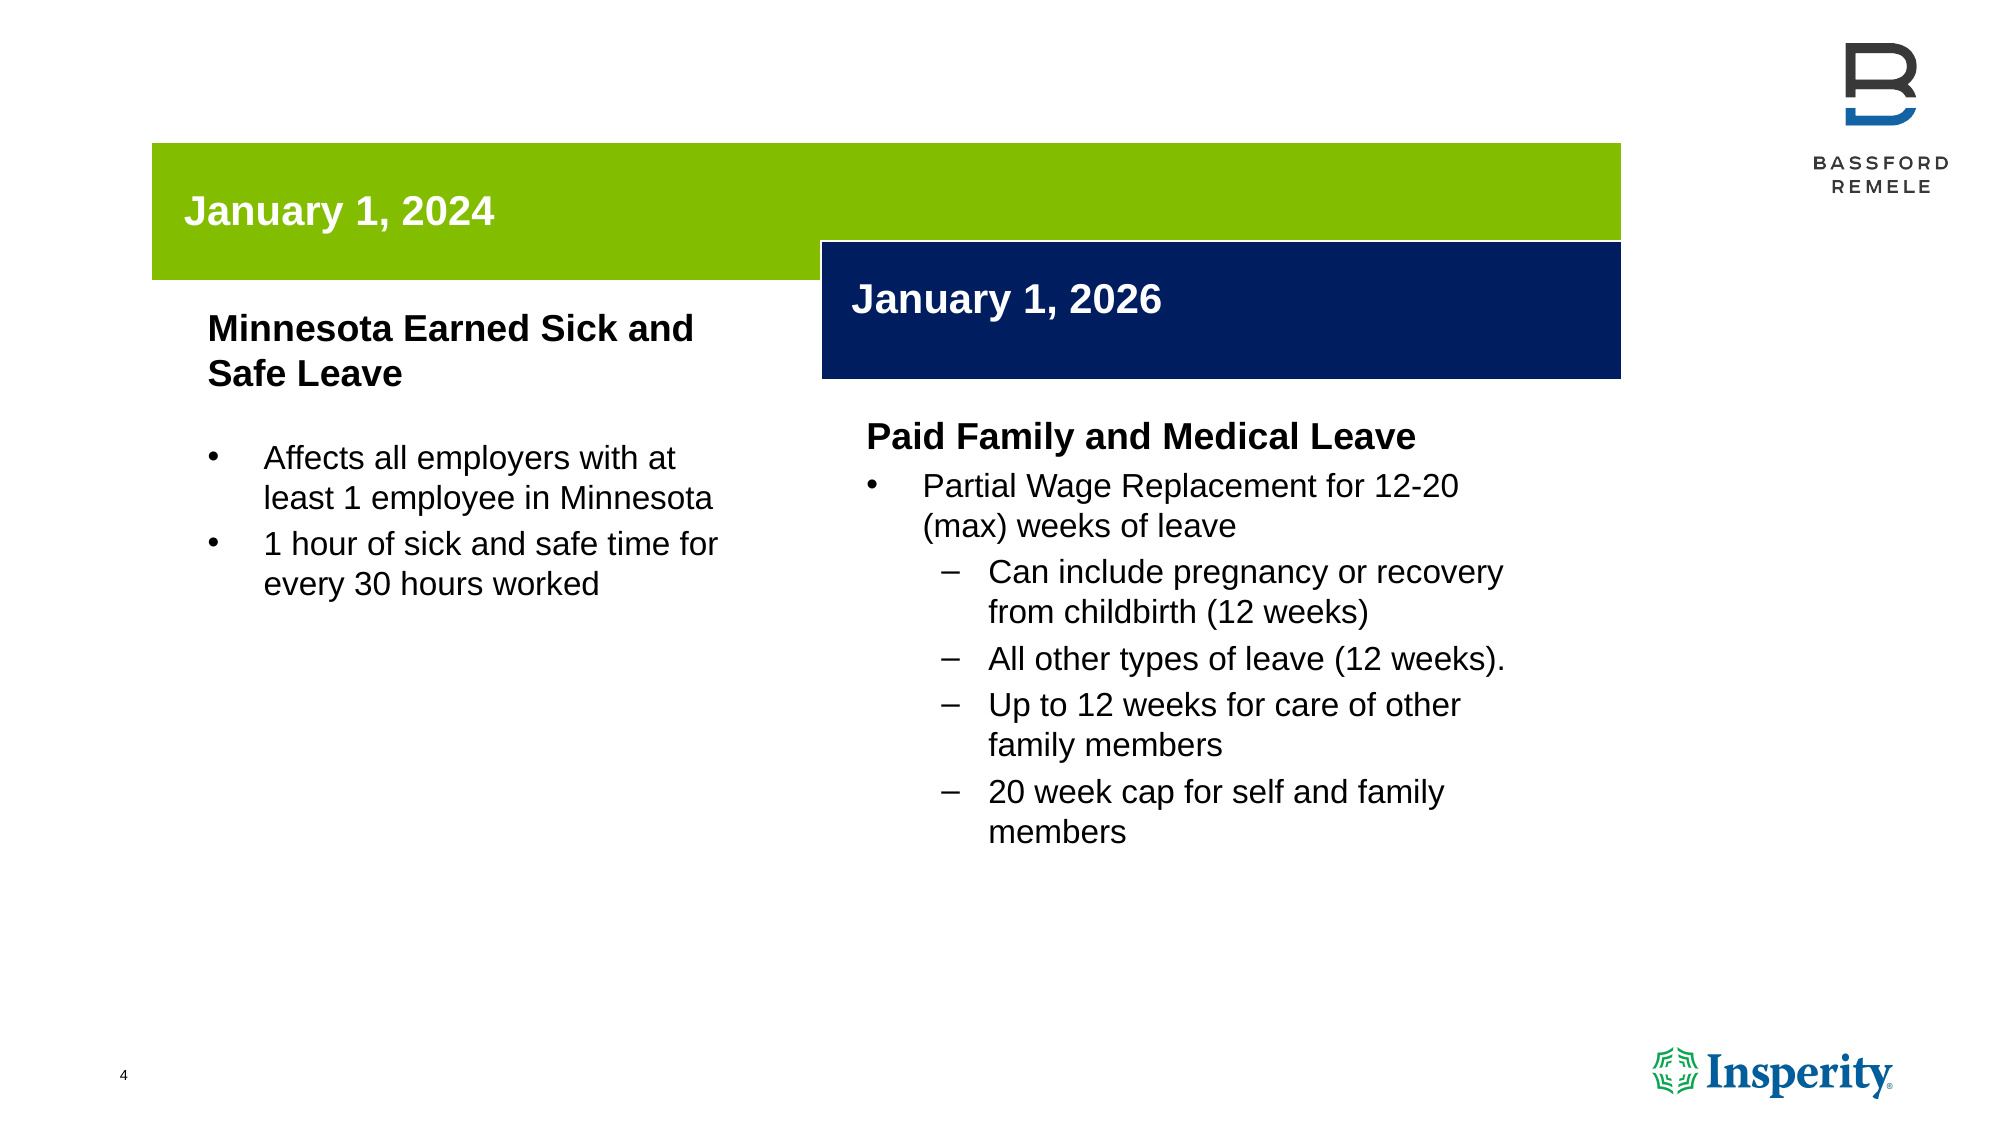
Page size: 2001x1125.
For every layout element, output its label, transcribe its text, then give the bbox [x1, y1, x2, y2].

picture [1814, 43, 1948, 193]
picture [1652, 1047, 1893, 1099]
text_box [150, 141, 1623, 282]
text_box [820, 240, 1623, 381]
text_box Minnesota Earned Sick and Safe Leave Affects all employers with at least 1 employee in Minnesota 1 hour of sick and safe time for every 30 hours worked [192, 296, 762, 610]
text_box Paid Family and Medical Leave Partial Wage Replacement for 12-20 (max) weeks of leave Can include pregnancy or recovery from childbirth (12 weeks) All other types of leave (12 weeks). Up to 12 weeks for care of other family members 20 week cap for self and family members [851, 404, 1544, 858]
text_box January 1, 2026 [851, 271, 1428, 322]
text_box January 1, 2024 [183, 184, 747, 235]
